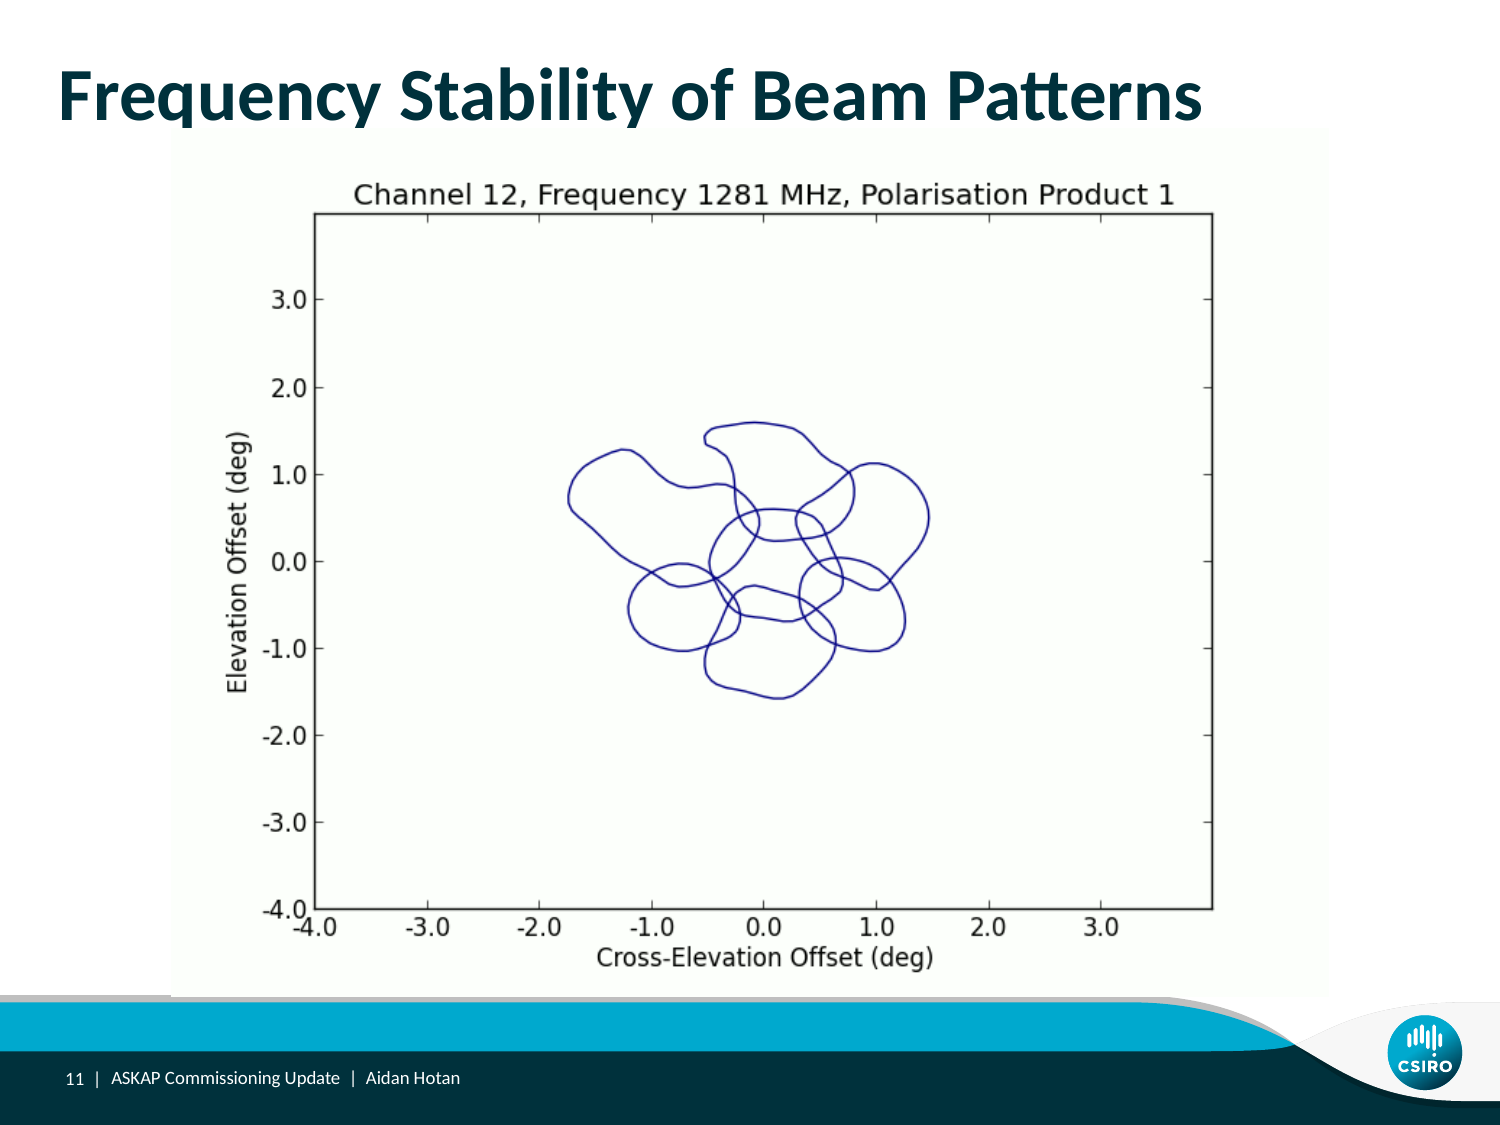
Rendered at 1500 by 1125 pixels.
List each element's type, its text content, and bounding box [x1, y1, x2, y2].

picture [171, 128, 1329, 997]
title Frequency Stability of Beam Patterns [58, 45, 1447, 185]
slide_number 11 | [54, 1067, 102, 1088]
footer ASKAP Commissioning Update | Aidan Hotan [111, 1067, 1110, 1088]
